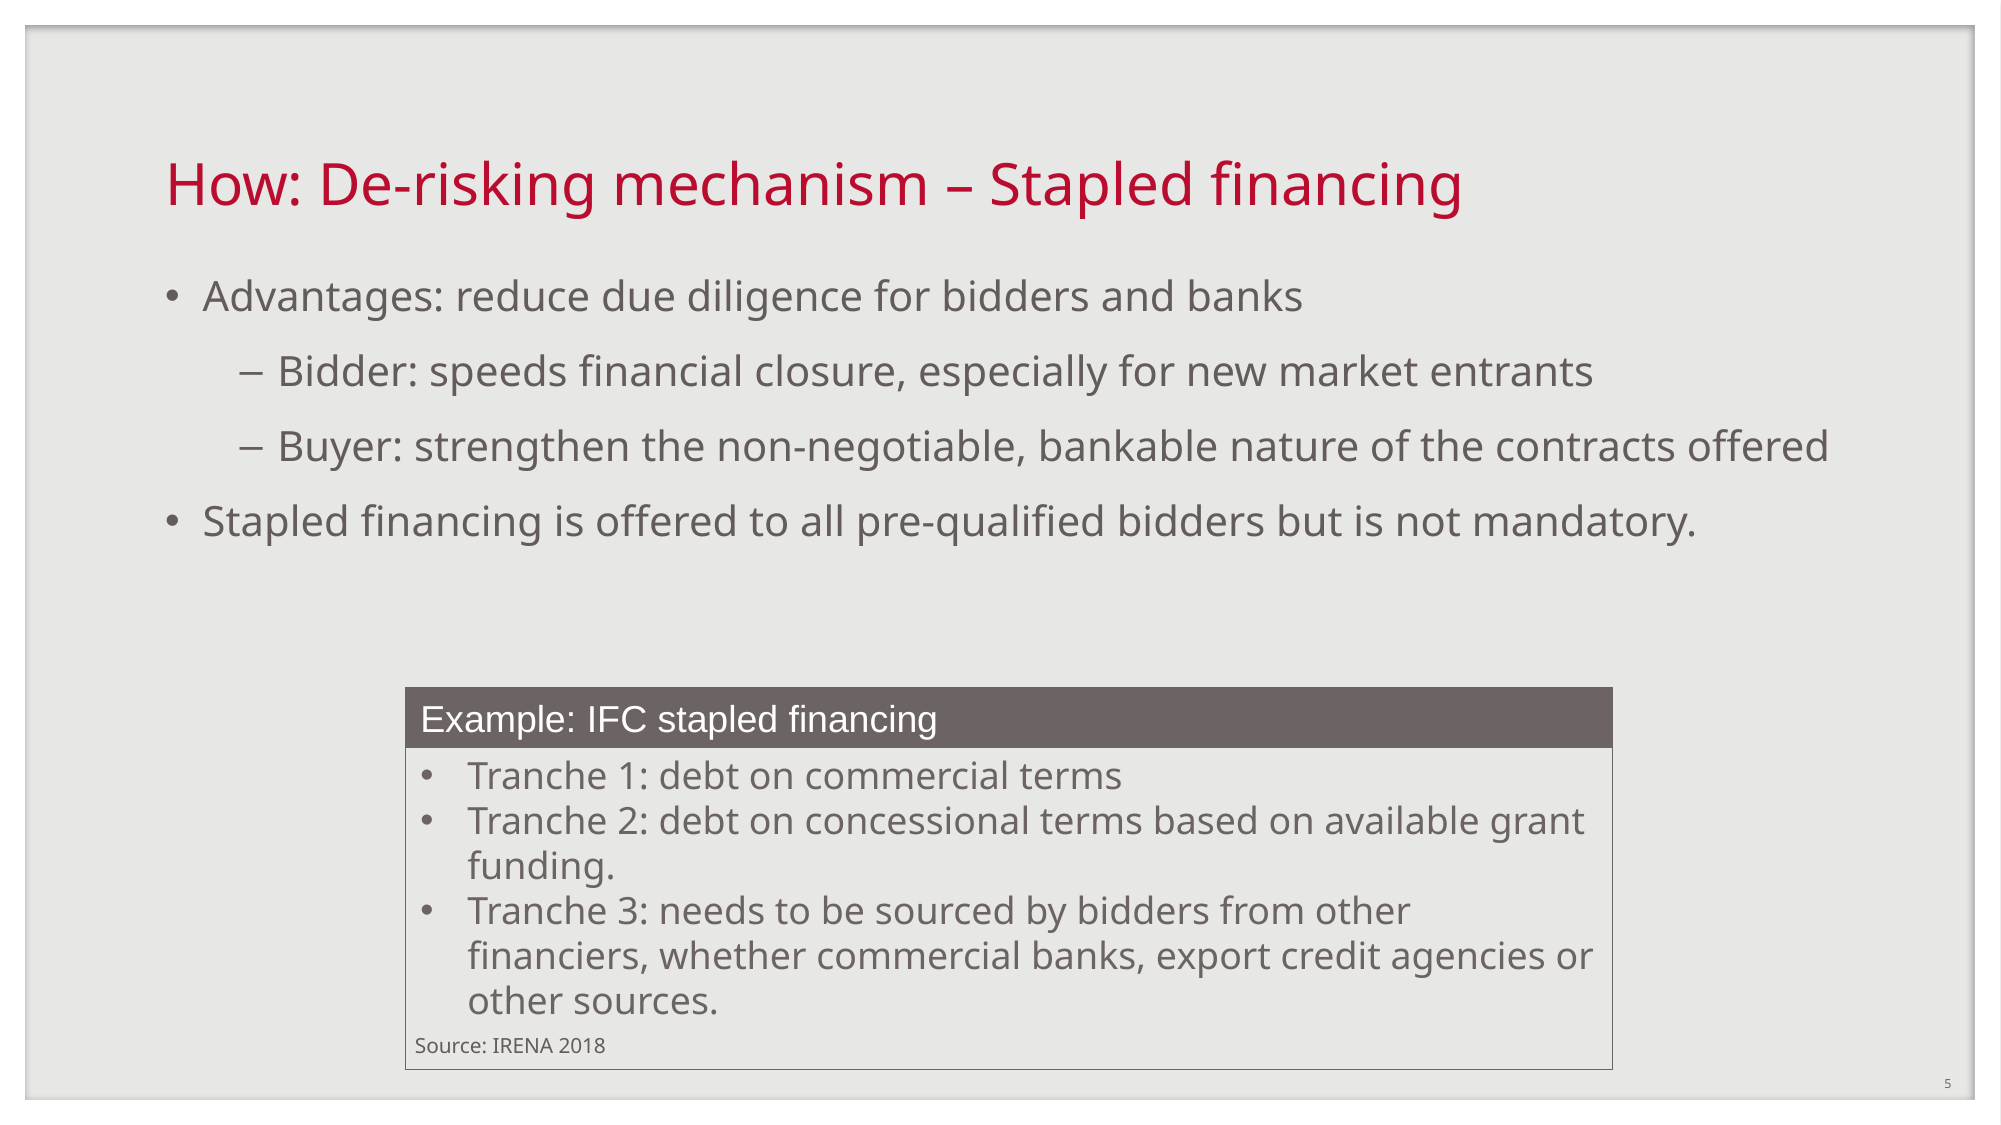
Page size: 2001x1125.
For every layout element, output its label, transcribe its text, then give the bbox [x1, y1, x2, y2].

list Advantages: reduce due diligence for bidders and banks Bidder: speeds financial closure, especially for new market entrants Buyer: strengthen the non-negotiable, bankable nature of the contracts offered Stapled financing is offered to all pre-qualified bidders but is not mandatory. [150, 262, 1850, 1013]
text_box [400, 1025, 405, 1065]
text_box Tranche 1: debt on commercial terms Tranche 2: debt on concessional terms based on available grant funding. Tranche 3: needs to be sourced by bidders from other financiers, whether commercial banks, export credit agencies or other sources. [405, 1013, 1613, 1070]
slide_number 5 [1500, 1069, 1967, 1100]
title How: De-risking mechanism – Stapled financing [150, 139, 1851, 225]
